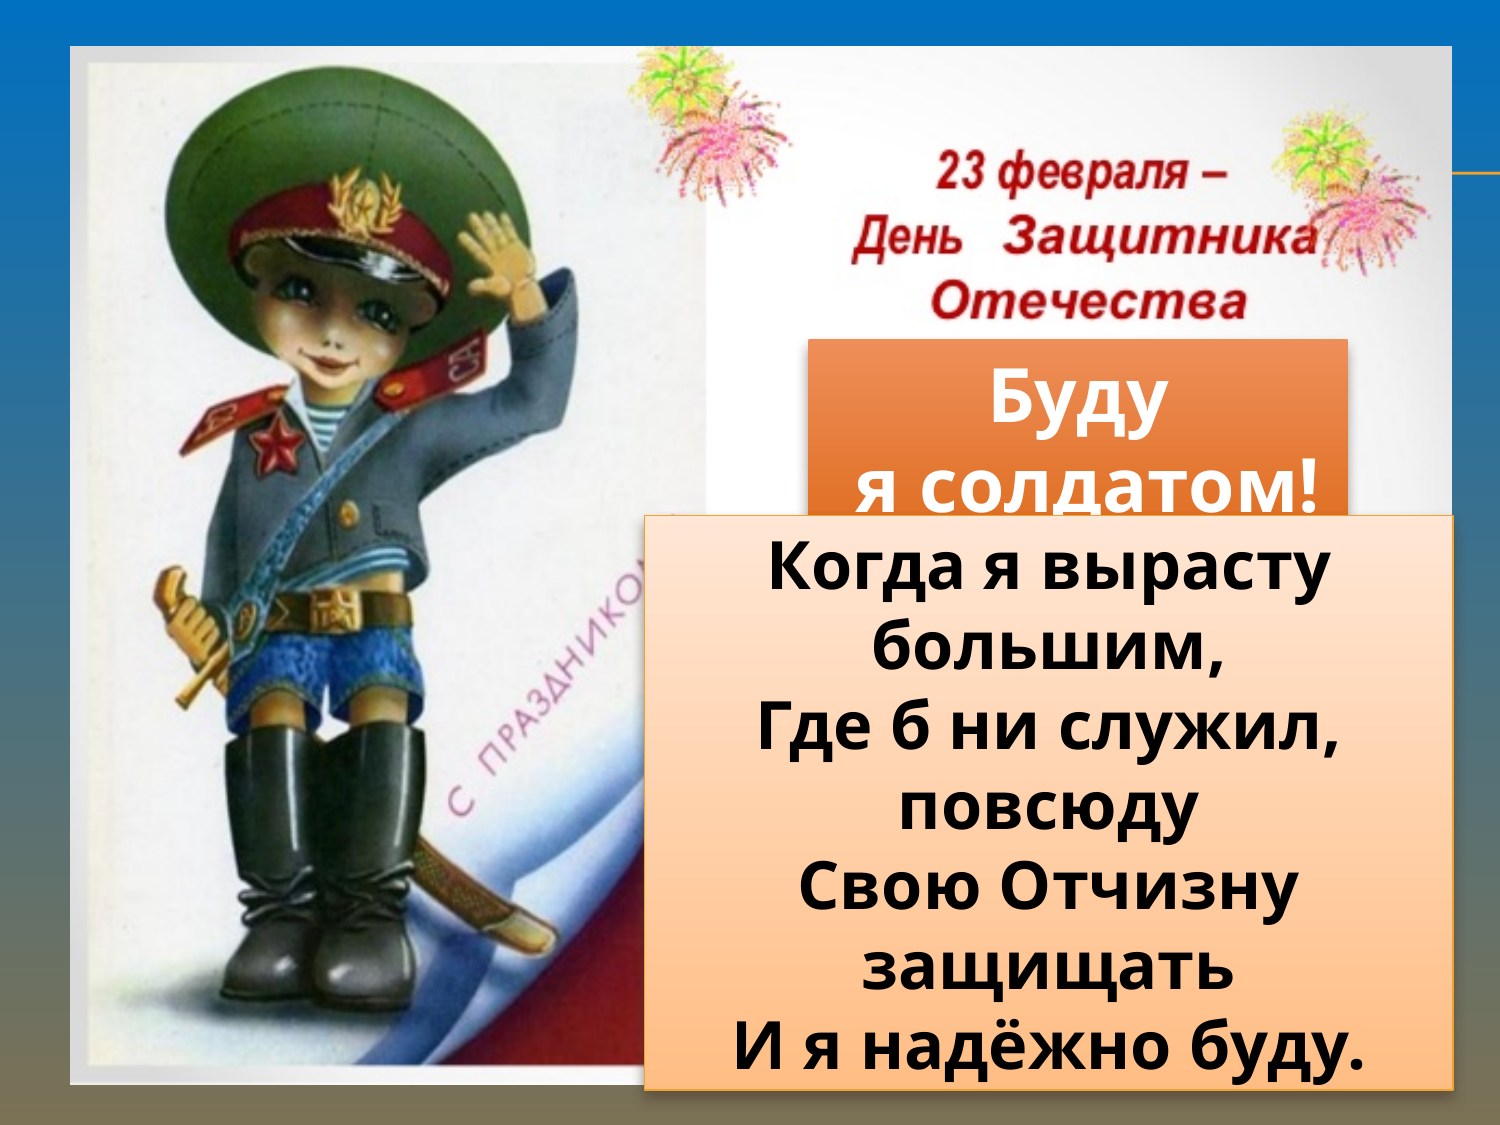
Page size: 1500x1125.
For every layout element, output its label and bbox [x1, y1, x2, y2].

picture [69, 46, 1453, 1085]
